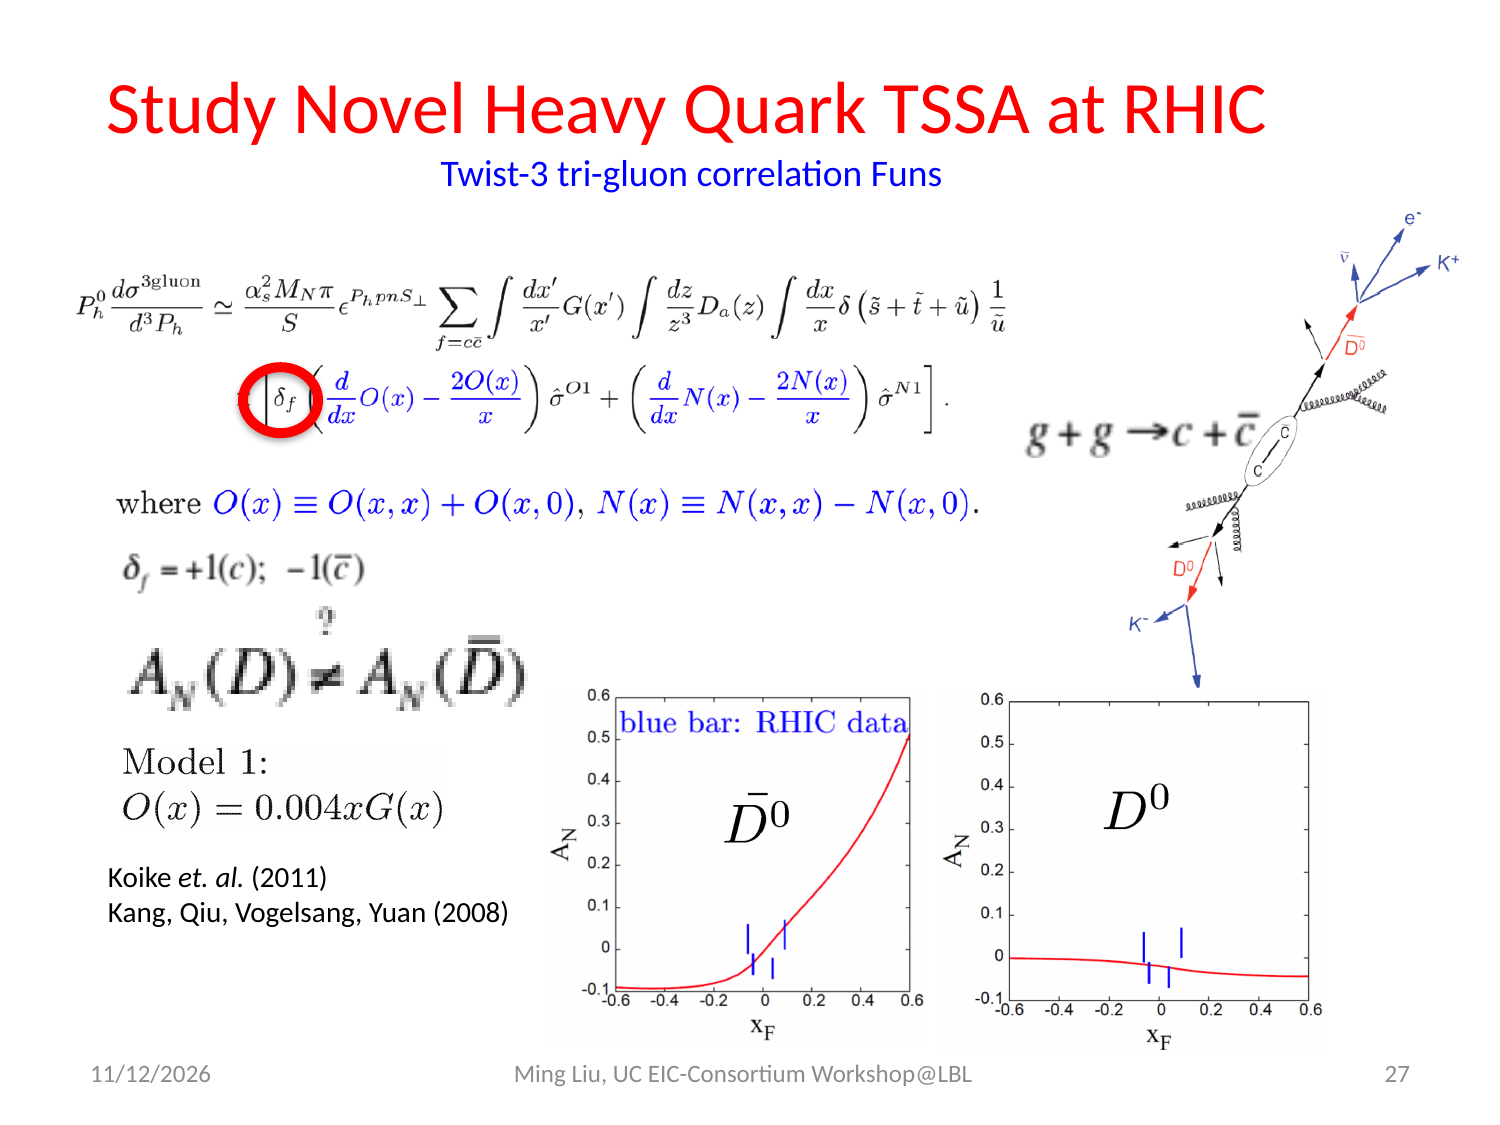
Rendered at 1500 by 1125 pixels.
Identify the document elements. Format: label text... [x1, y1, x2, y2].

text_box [1020, 408, 1261, 458]
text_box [119, 545, 368, 597]
footer Ming Liu, UC EIC-Consortium Workshop@LBL [425, 1069, 1062, 1103]
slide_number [75, 1042, 425, 1103]
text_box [1115, 204, 1466, 721]
picture [88, 667, 1350, 1063]
slide_number 27 [1074, 1042, 1425, 1103]
picture [49, 249, 1047, 547]
title Study Novel Heavy Quark TSSA at RHIC Twist-3 tri-gluon correlation Funs [21, 33, 1371, 221]
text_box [119, 594, 529, 721]
